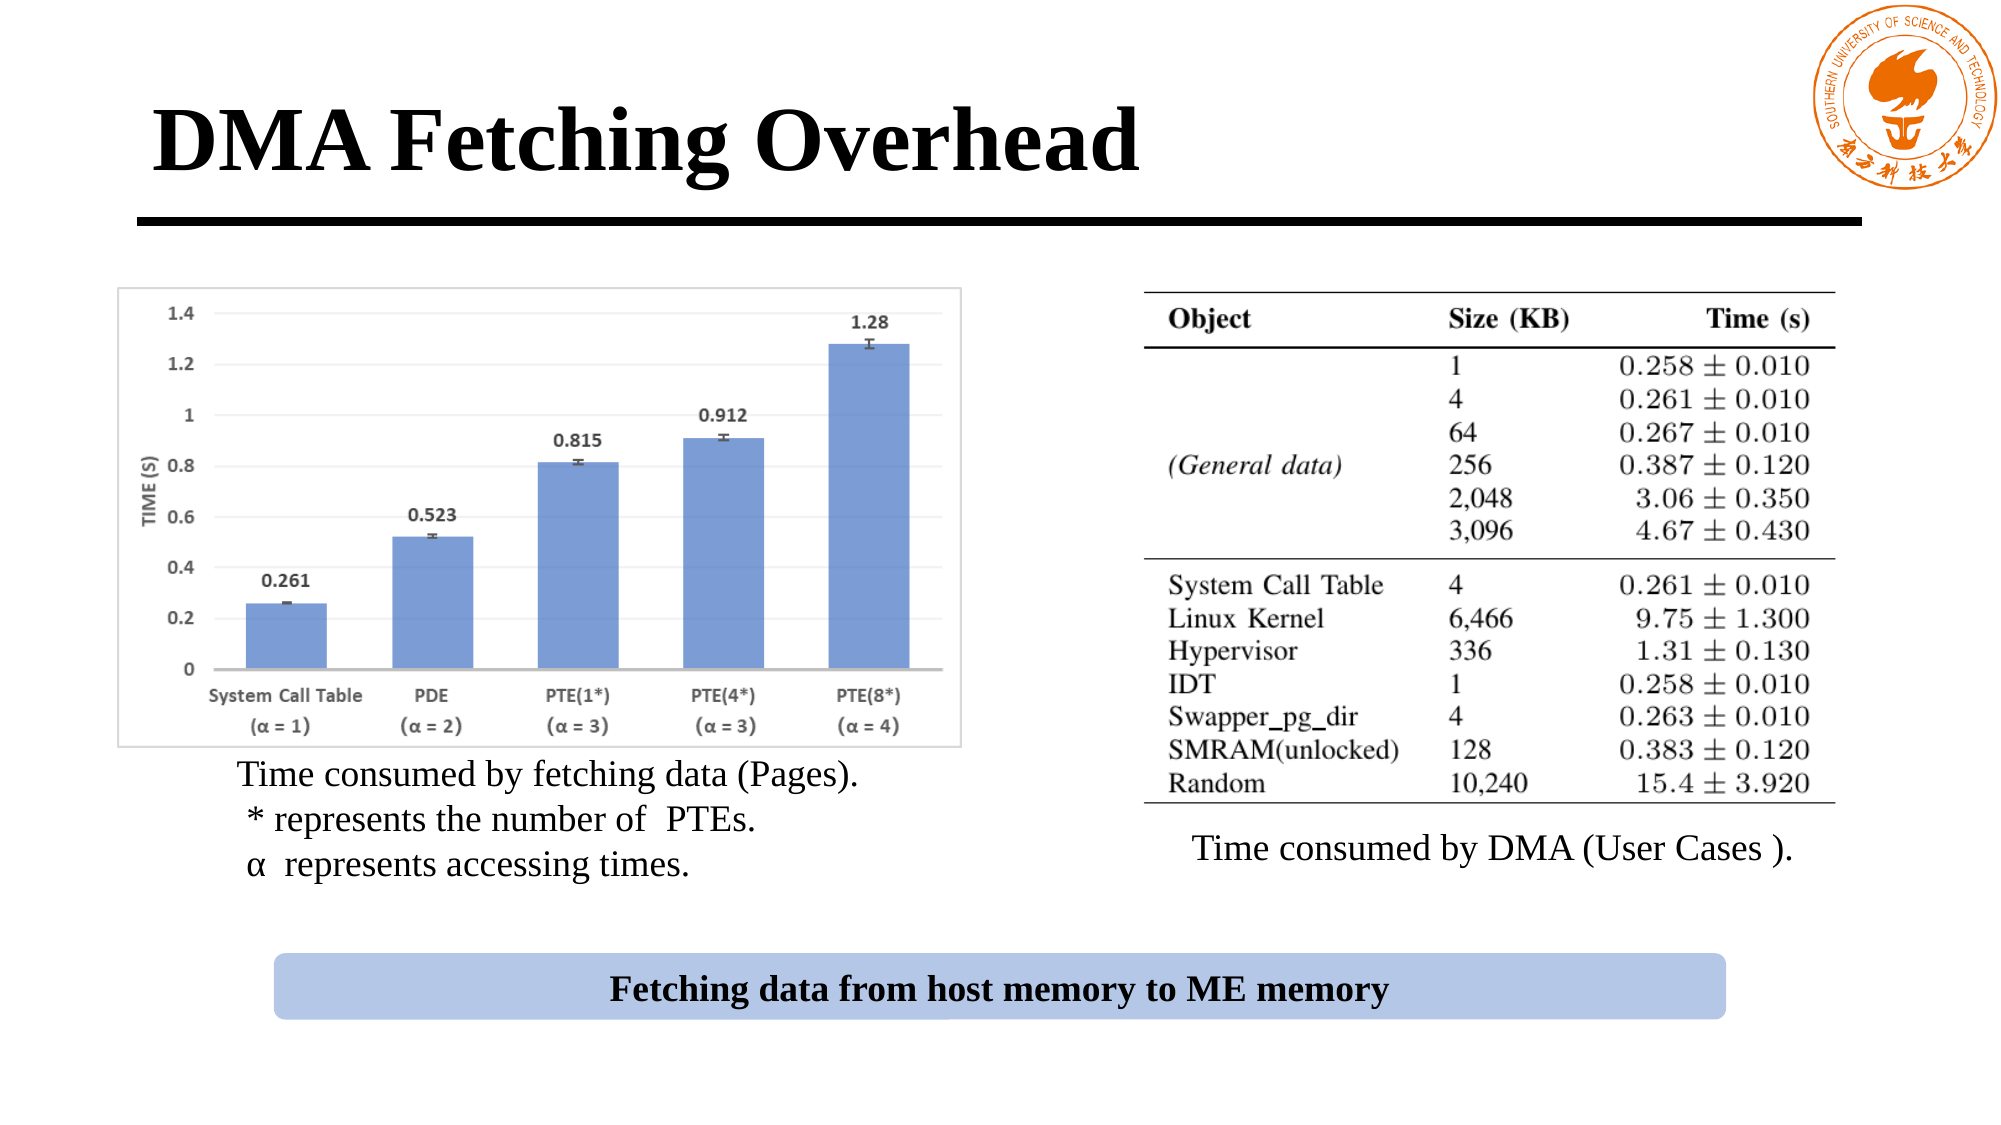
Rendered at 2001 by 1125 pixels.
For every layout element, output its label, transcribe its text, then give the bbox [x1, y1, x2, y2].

text_box Fetching data from host memory to ME memory [273, 953, 1727, 1020]
text_box Time consumed by DMA (User Cases ). [1176, 815, 1863, 875]
picture [1807, 0, 2000, 193]
picture [1138, 287, 1838, 811]
title DMA Fetching Overhead [137, 59, 1863, 221]
picture [117, 287, 962, 748]
text_box Time consumed by fetching data (Pages). * represents the number of PTEs. α represents accessing times. [221, 748, 908, 892]
